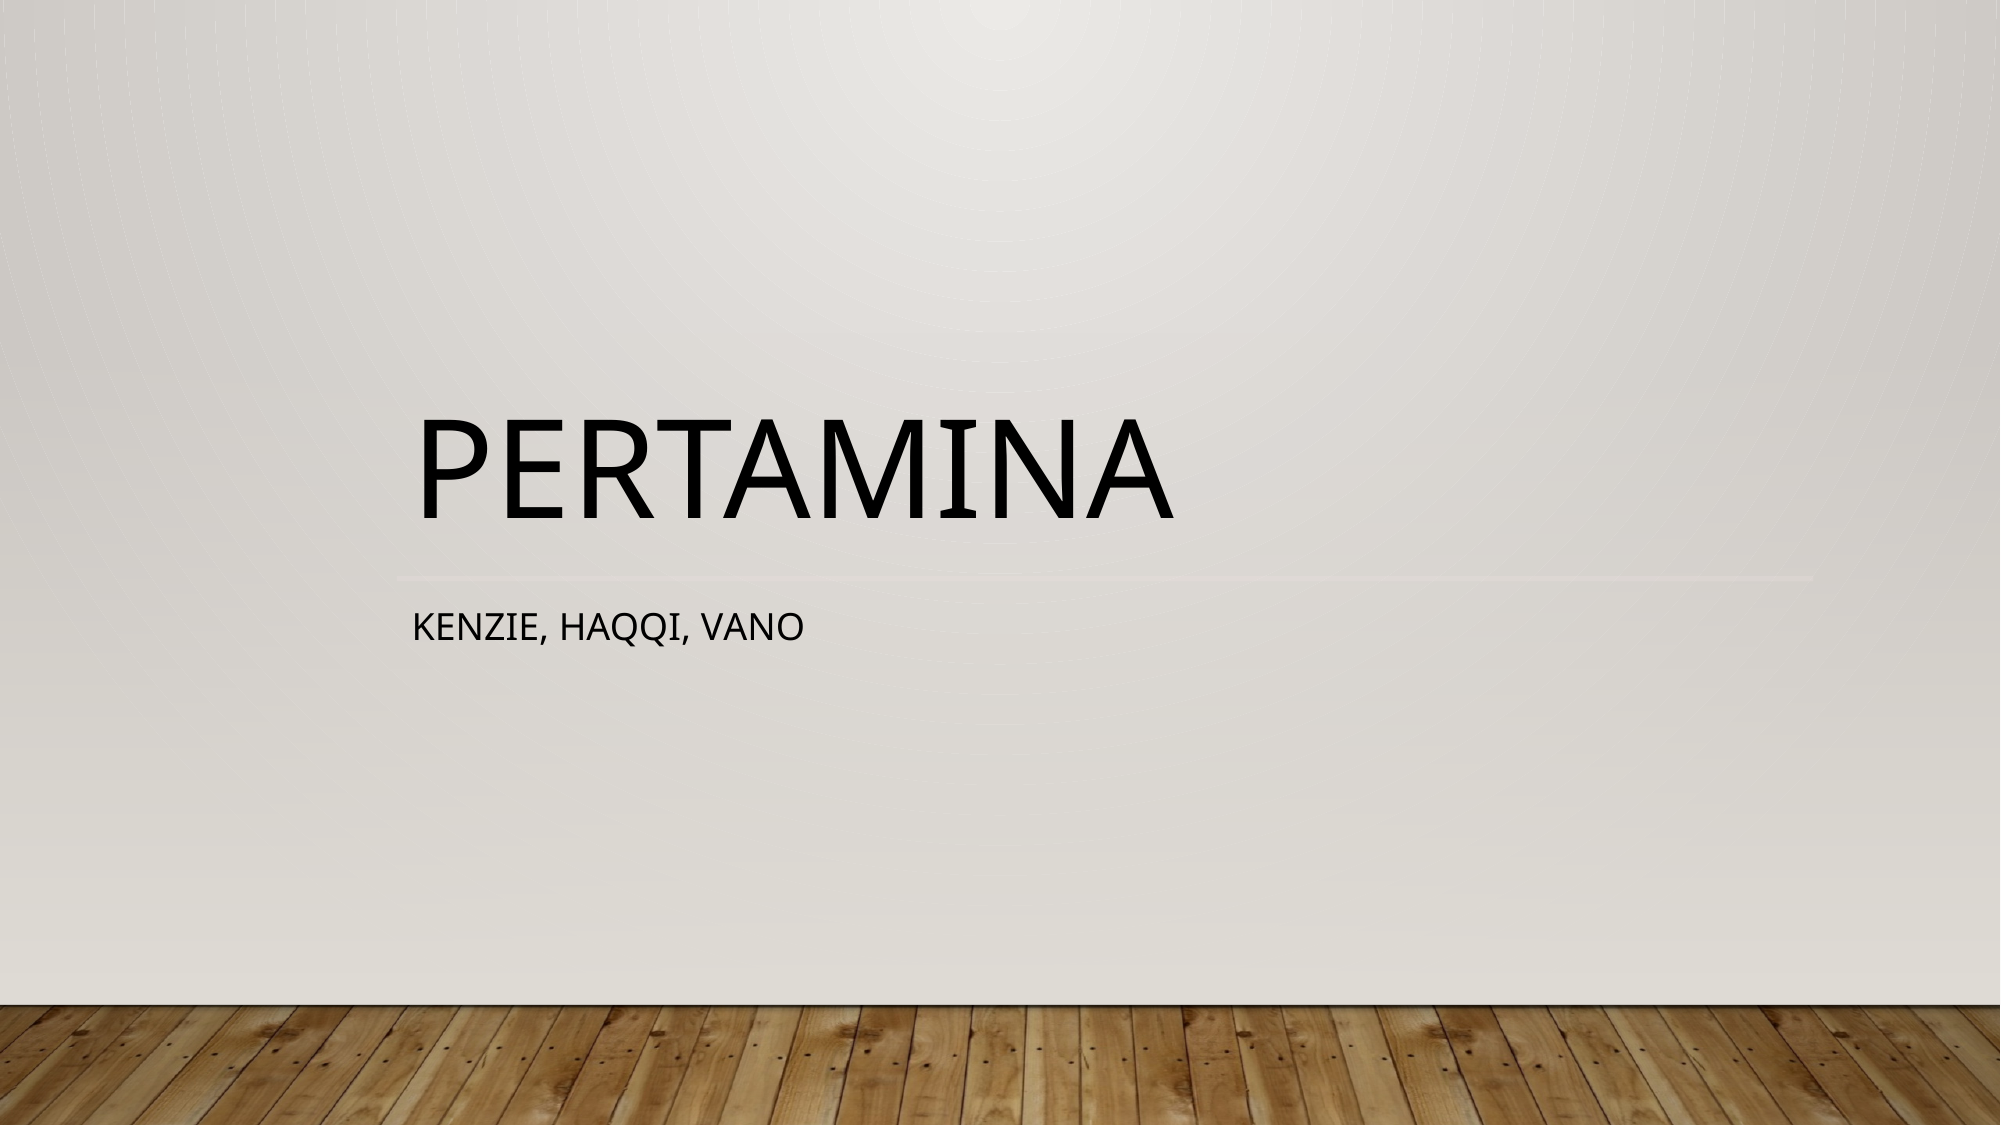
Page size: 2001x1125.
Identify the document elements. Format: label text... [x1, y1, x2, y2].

title Pertamina [396, 131, 1814, 549]
picture [0, 1005, 2000, 1125]
subtitle Kenzie, Haqqi, Vano [396, 579, 1814, 740]
